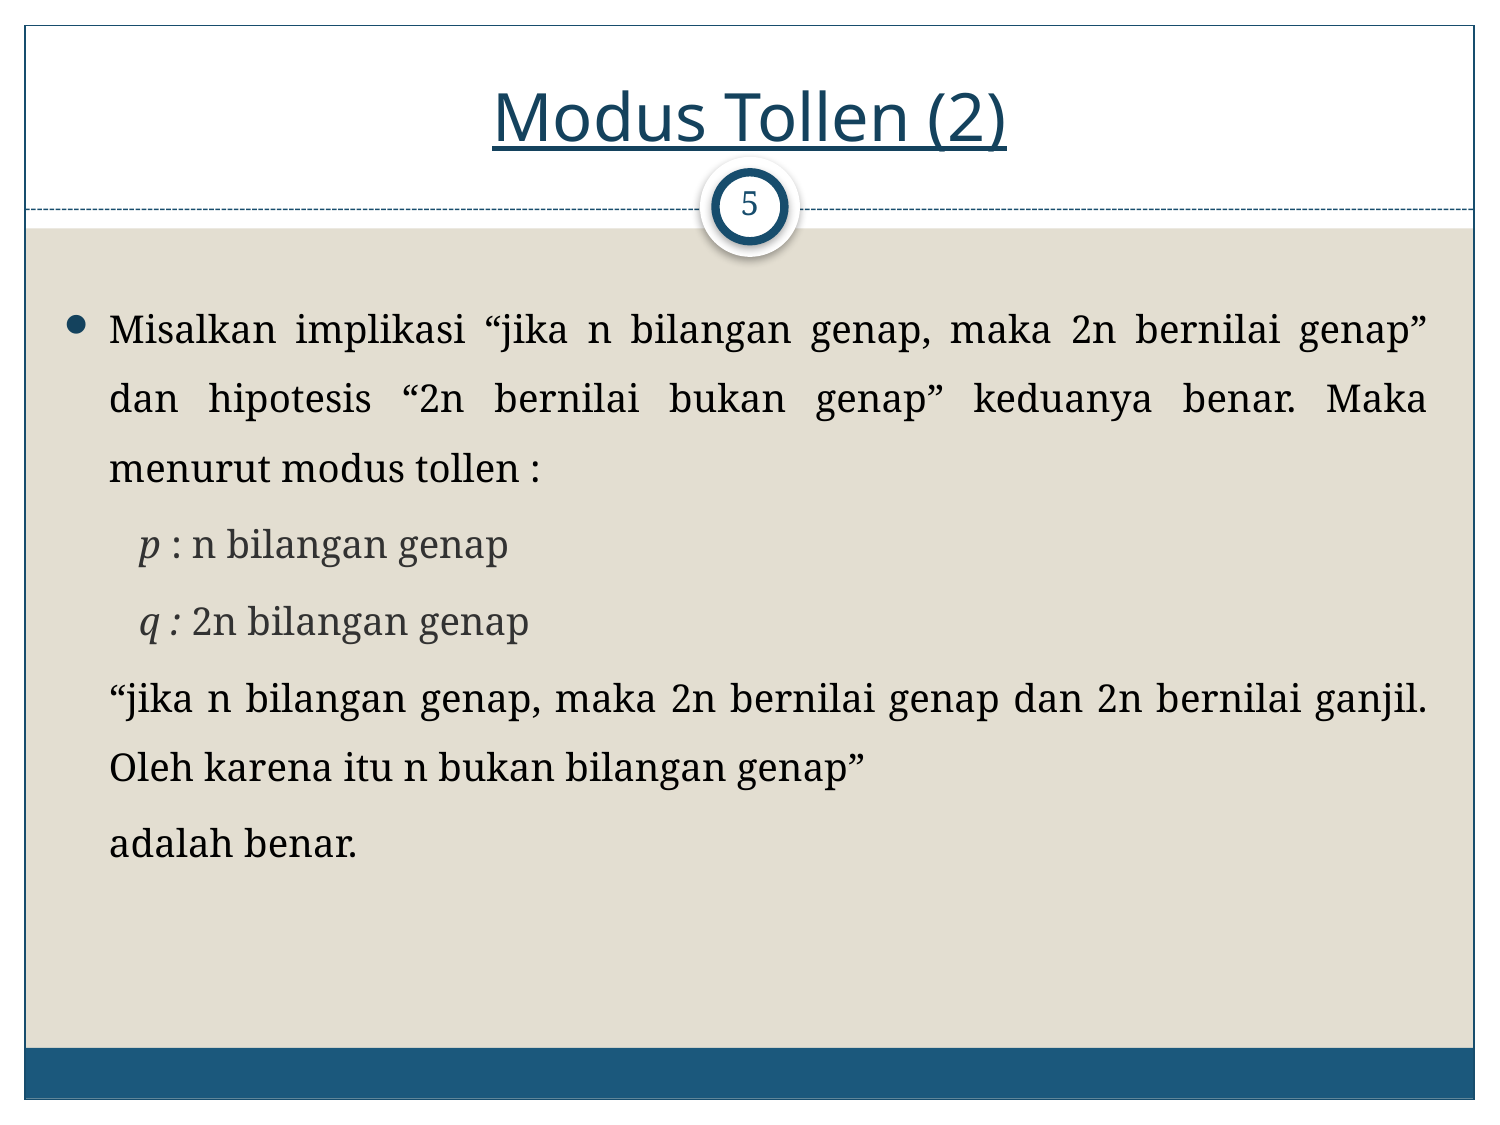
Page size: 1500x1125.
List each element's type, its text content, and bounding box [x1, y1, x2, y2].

title Modus Tollen (2) [49, 37, 1450, 162]
list Misalkan implikasi “jika n bilangan genap, maka 2n bernilai genap” dan hipotesis “2n bernilai bukan genap” keduanya benar. Maka menurut modus tollen : p : n bilangan genap q : 2n bilangan genap “jika n bilangan genap, maka 2n bernilai genap dan 2n bernilai ganjil. Oleh karena itu n bukan bilangan genap” adalah benar. [49, 275, 1445, 875]
slide_number 5 [699, 162, 800, 248]
slide_number [950, 1050, 1450, 1111]
